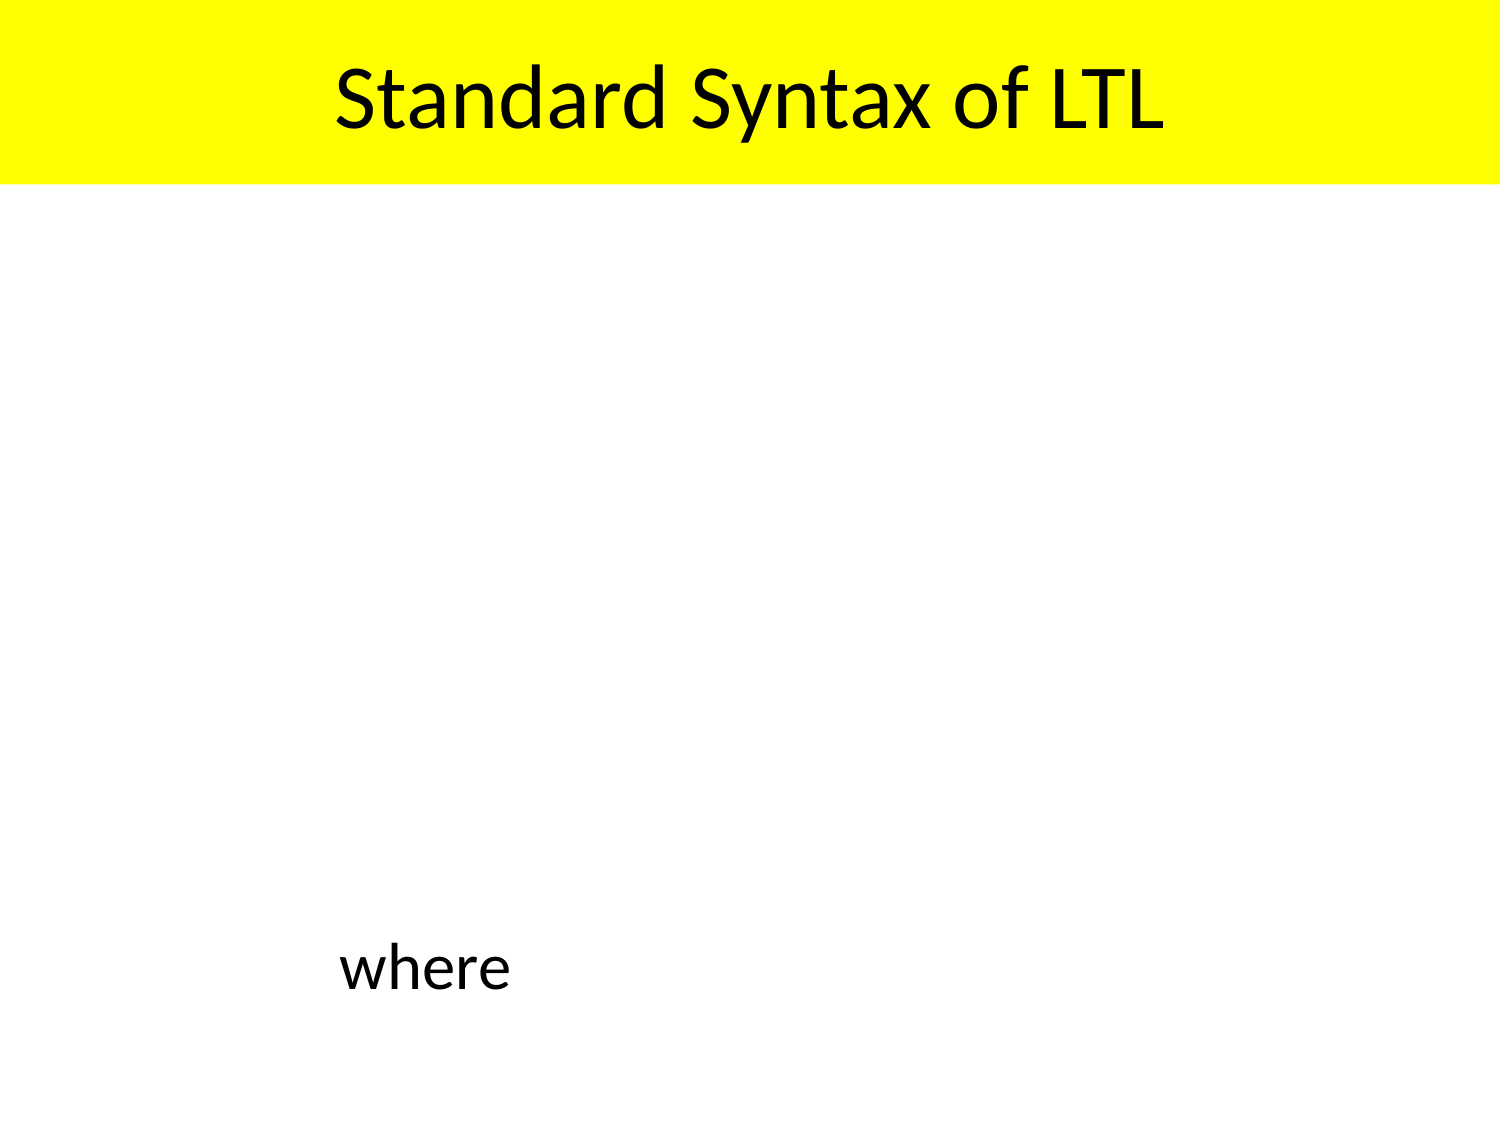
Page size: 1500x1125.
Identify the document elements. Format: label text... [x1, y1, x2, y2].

title Standard Syntax of LTL [0, 0, 1500, 185]
